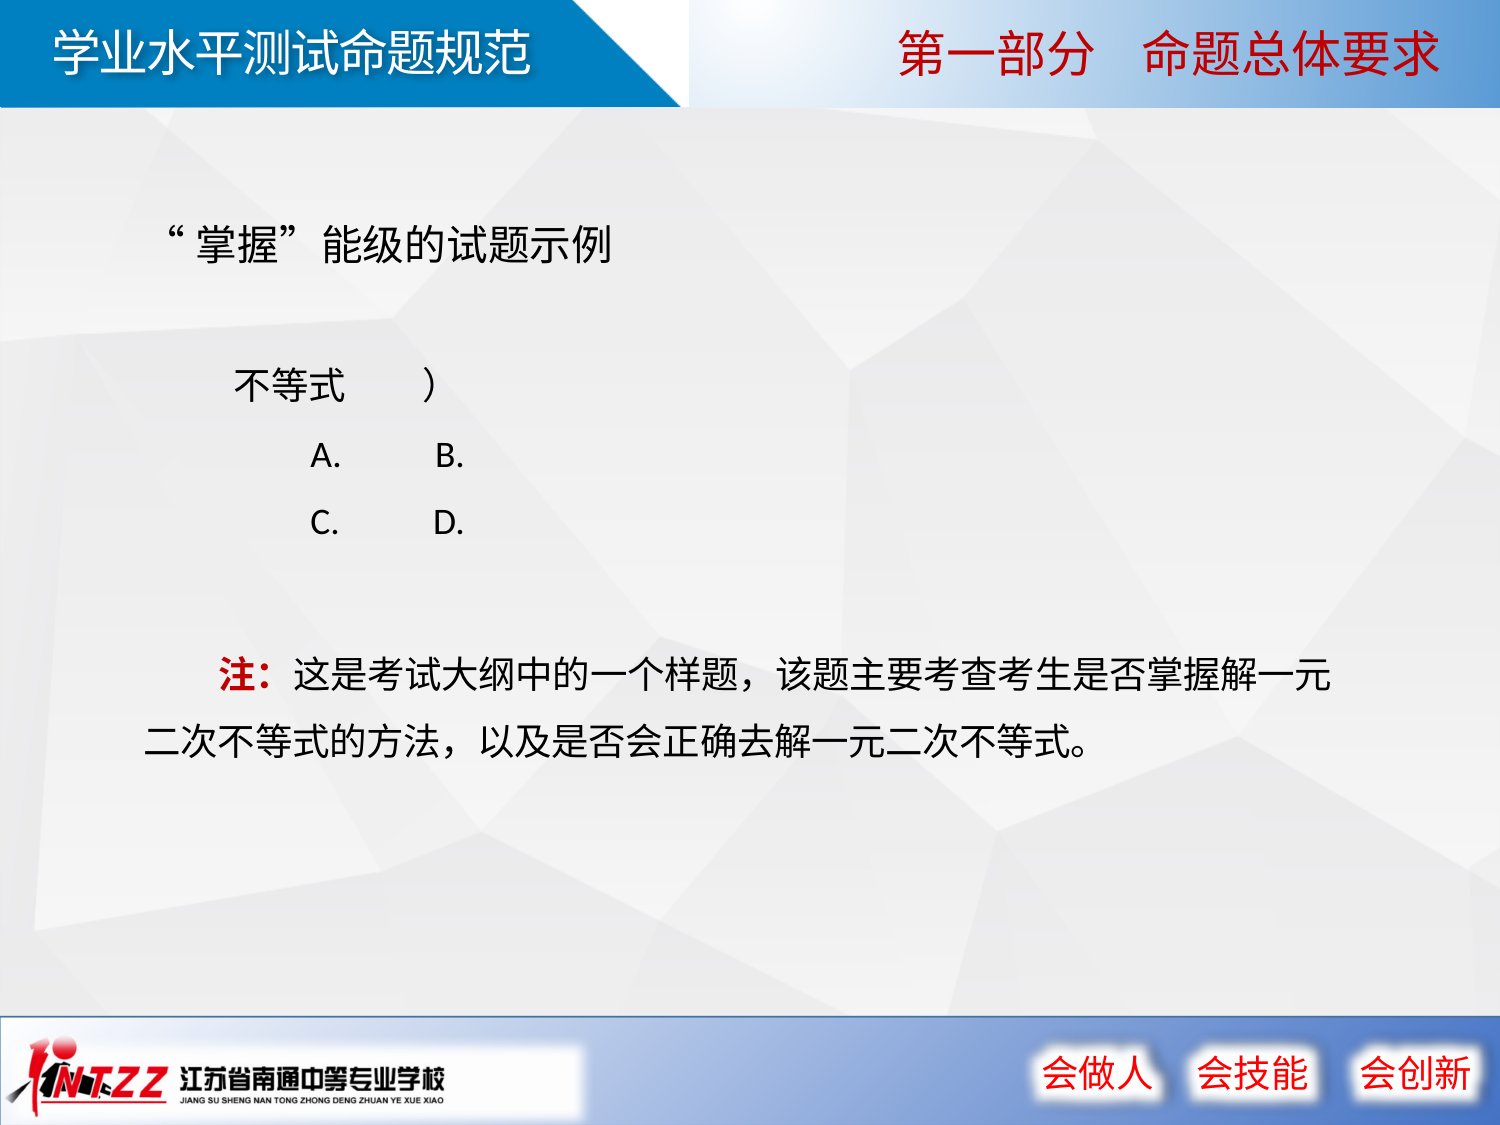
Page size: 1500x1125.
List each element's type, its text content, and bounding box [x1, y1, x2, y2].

picture [574, 0, 689, 107]
text_box 第一部分 命题总体要求 [881, 15, 1484, 91]
text_box 注：这是考试大纲中的一个样题，该题主要考查考生是否掌握解一元二次不等式的方法，以及是否会正确去解一元二次不等式。 [128, 620, 1375, 771]
text_box “掌握”能级的试题示例 [129, 204, 678, 284]
picture [0, 108, 1500, 1015]
picture [20, 1052, 577, 1114]
